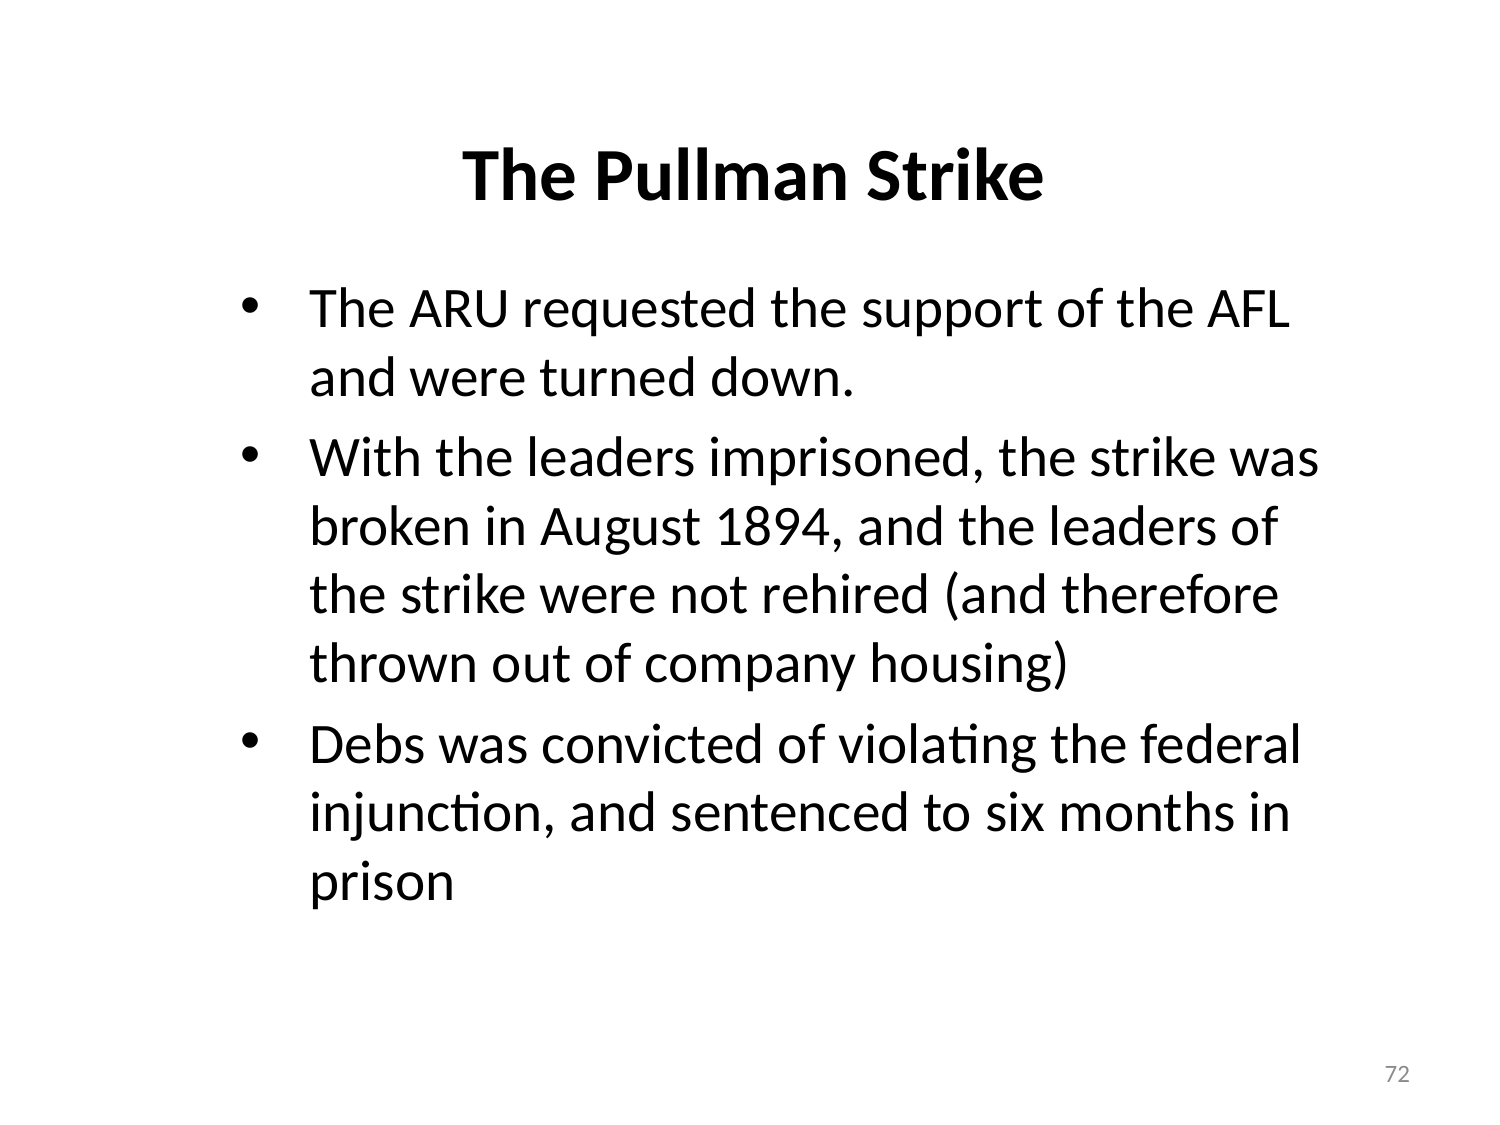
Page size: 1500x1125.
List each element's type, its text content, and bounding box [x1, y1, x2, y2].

title The Pullman Strike [125, 50, 1400, 292]
slide_number 72 [1074, 1042, 1425, 1103]
subtitle The ARU requested the support of the AFL and were turned down. With the leaders imprisoned, the strike was broken in August 1894, and the leaders of the strike were not rehired (and therefore thrown out of company housing) Debs was convicted of violating the federal injunction, and sentenced to six months in prison [225, 262, 1350, 925]
